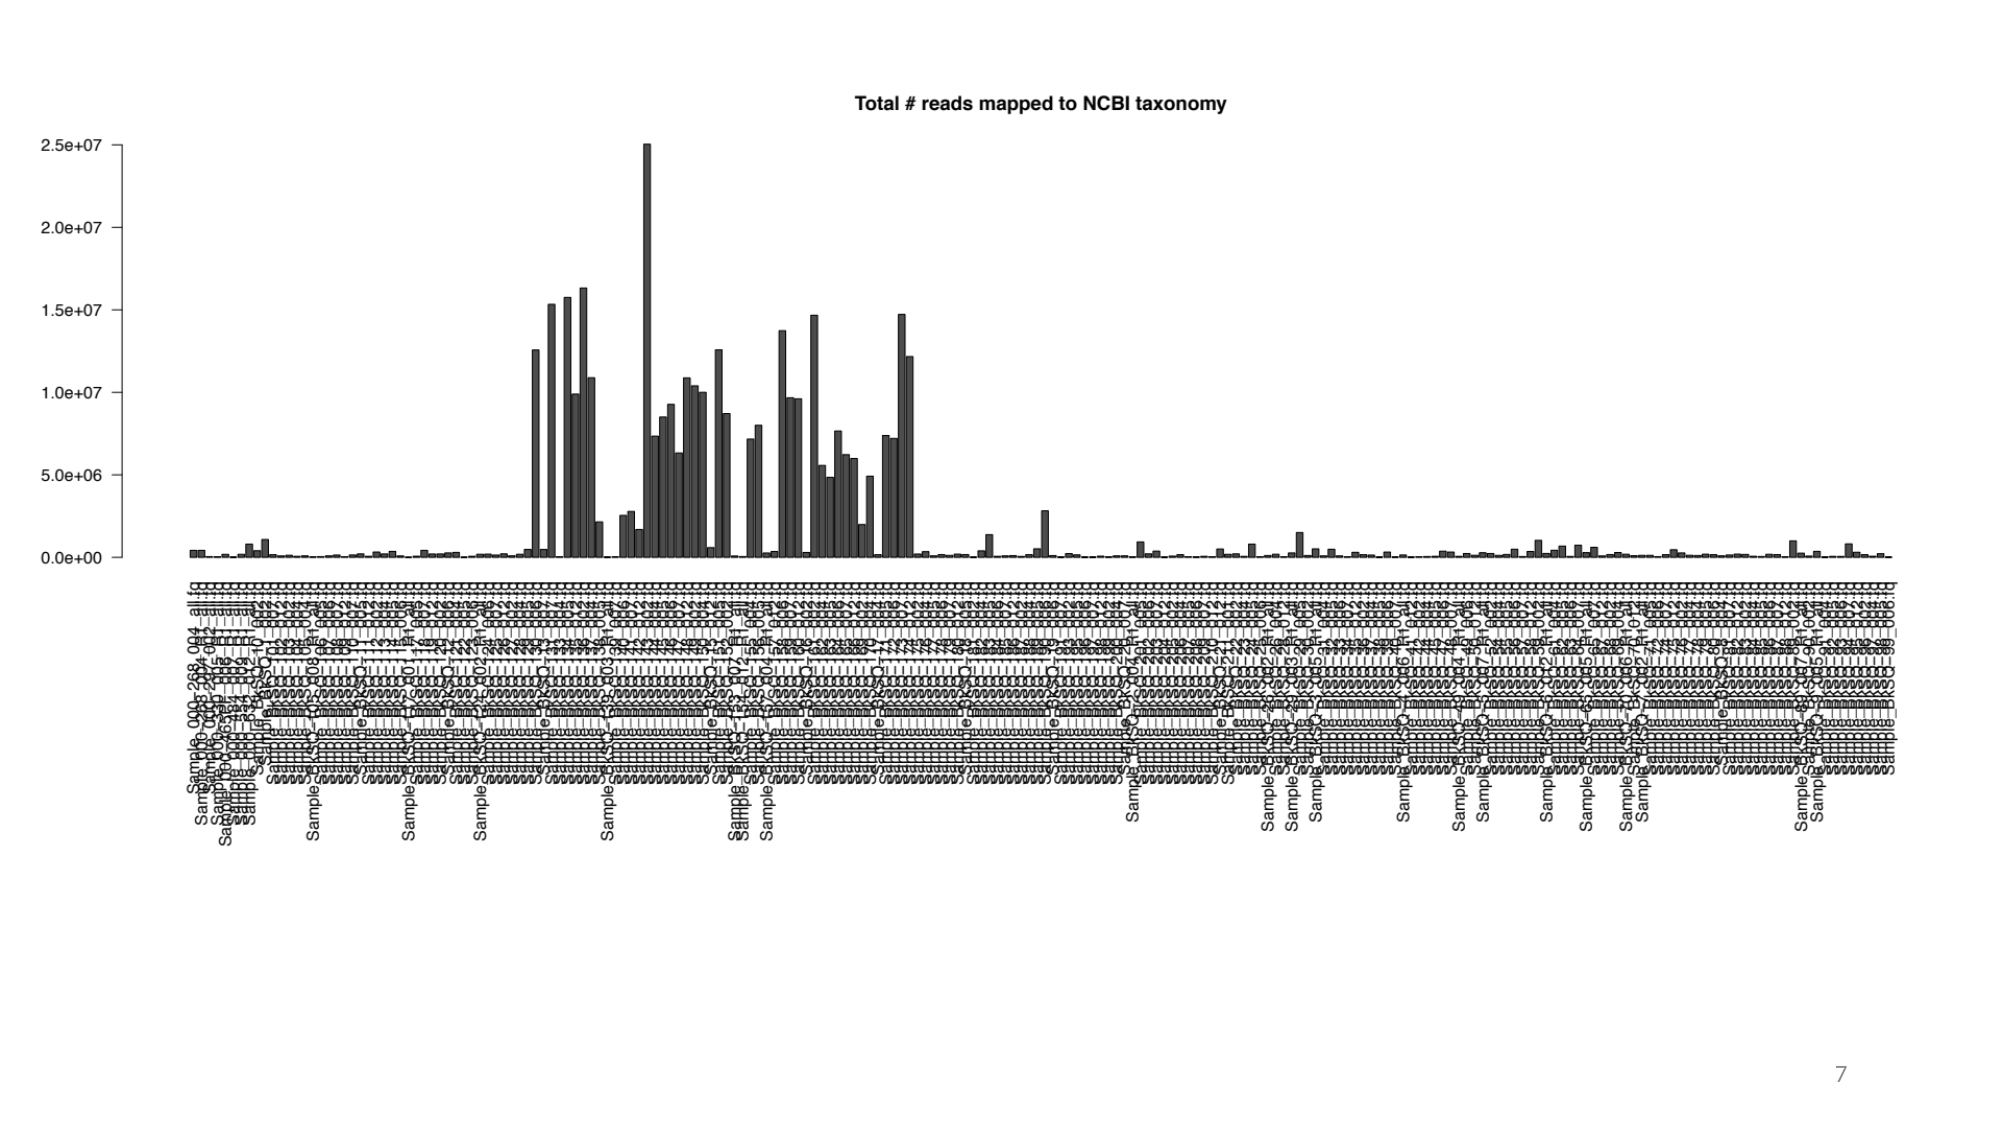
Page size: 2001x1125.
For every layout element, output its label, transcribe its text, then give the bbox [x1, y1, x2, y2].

picture [0, 62, 2000, 1063]
slide_number 7 [1412, 1063, 1863, 1103]
